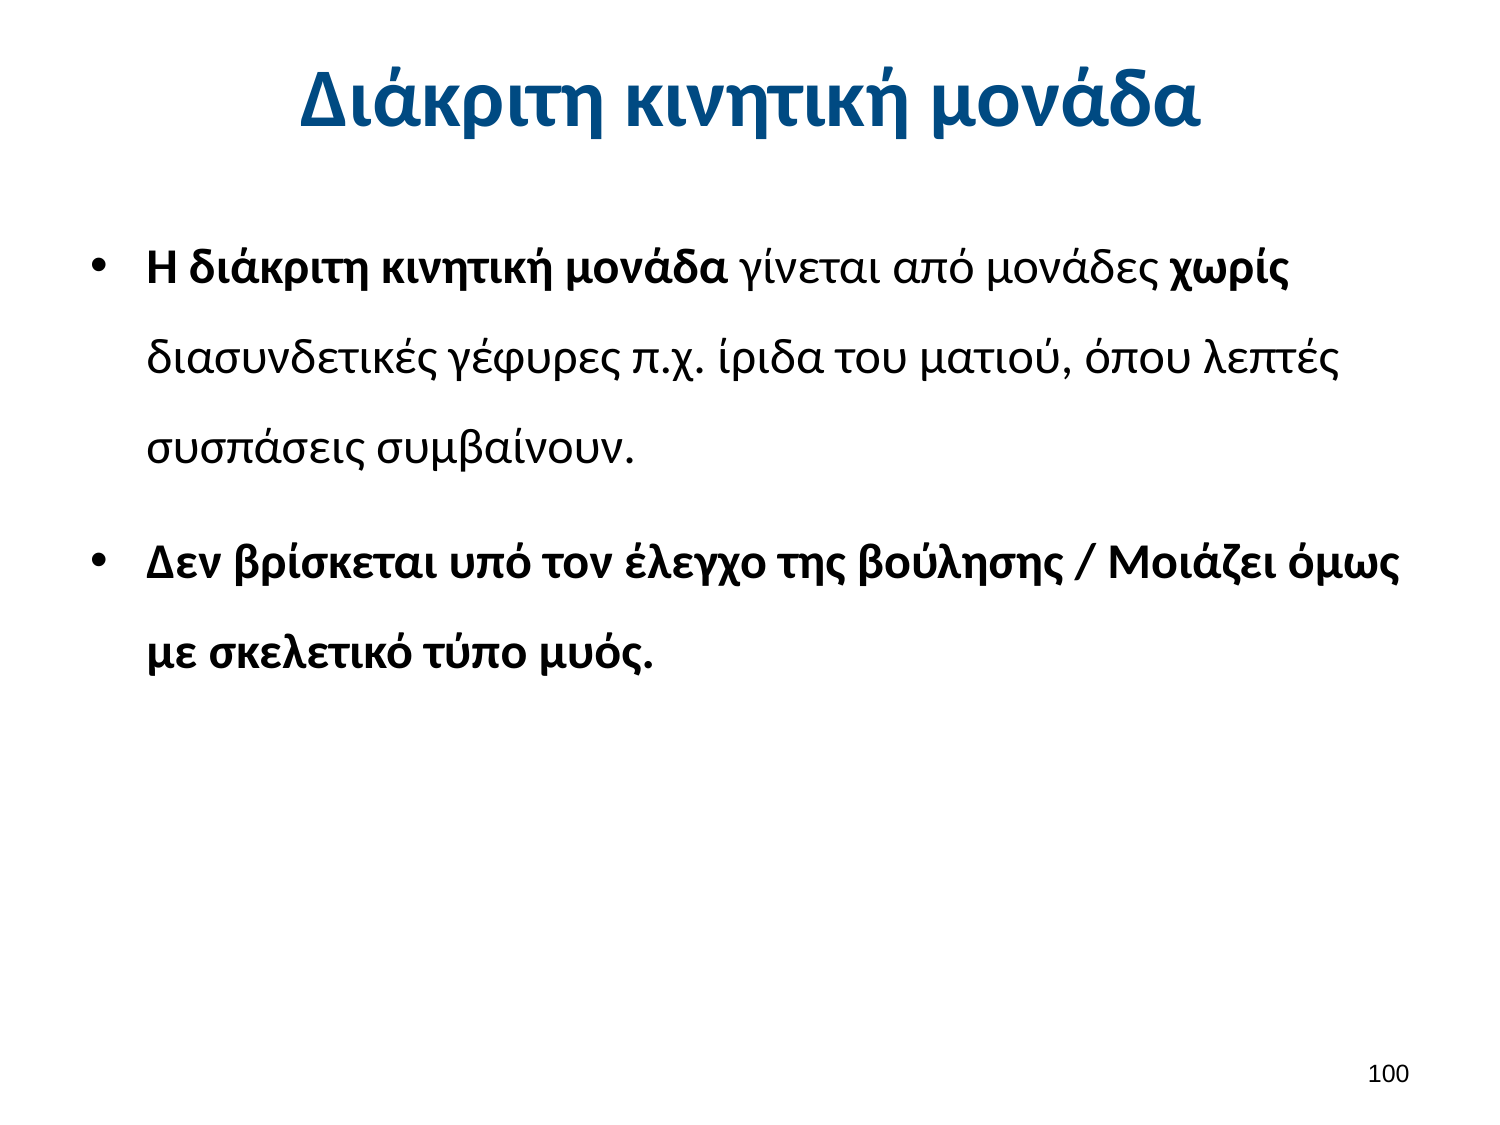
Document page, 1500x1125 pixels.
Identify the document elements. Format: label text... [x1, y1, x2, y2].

list Η διάκριτη κινητική μονάδα γίνεται από μονάδες χωρίς διασυνδετικές γέφυρες π.χ. ίριδα του ματιού, όπου λεπτές συσπάσεις συμβαίνουν. Δεν βρίσκεται υπό τον έλεγχο της βούλησης / Μοιάζει όμως με σκελετικό τύπο μυός. [75, 196, 1425, 1024]
slide_number 99 [1074, 1042, 1425, 1103]
title Διάκριτη κινητική μονάδα [76, 19, 1427, 169]
